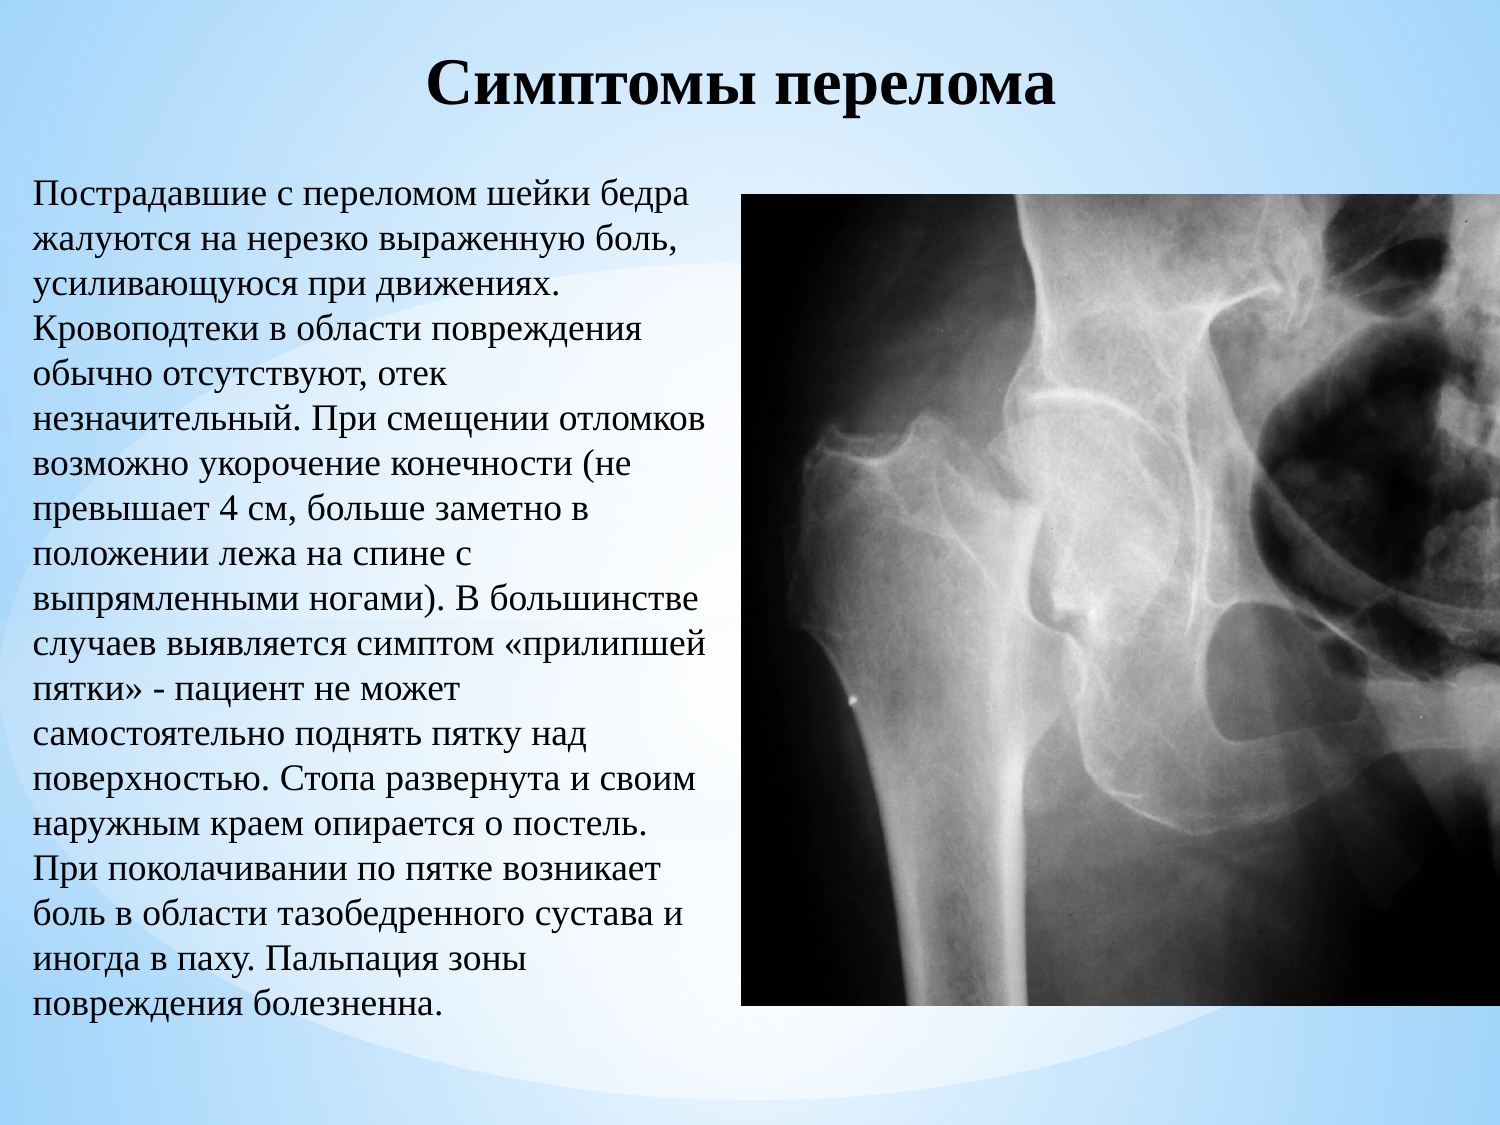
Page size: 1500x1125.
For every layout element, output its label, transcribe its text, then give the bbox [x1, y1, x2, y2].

picture [741, 194, 1500, 1006]
text_box Пострадавшие с переломом шейки бедра жалуются на нерезко выраженную боль, усиливающуюся при движениях. Кровоподтеки в области повреждения обычно отсутствуют, отек незначительный. При смещении отломков возможно укорочение конечности (не превышает 4 см, больше заметно в положении лежа на спине с выпрямленными ногами). В большинстве случаев выявляется симптом «прилипшей пятки» - пациент не может самостоятельно поднять пятку над поверхностью. Стопа развернута и своим наружным краем опирается о постель. При поколачивании по пятке возникает боль в области тазобедренного сустава и иногда в паху. Пальпация зоны повреждения болезненна. [18, 160, 727, 1031]
text_box Симптомы перелома [410, 30, 1073, 126]
